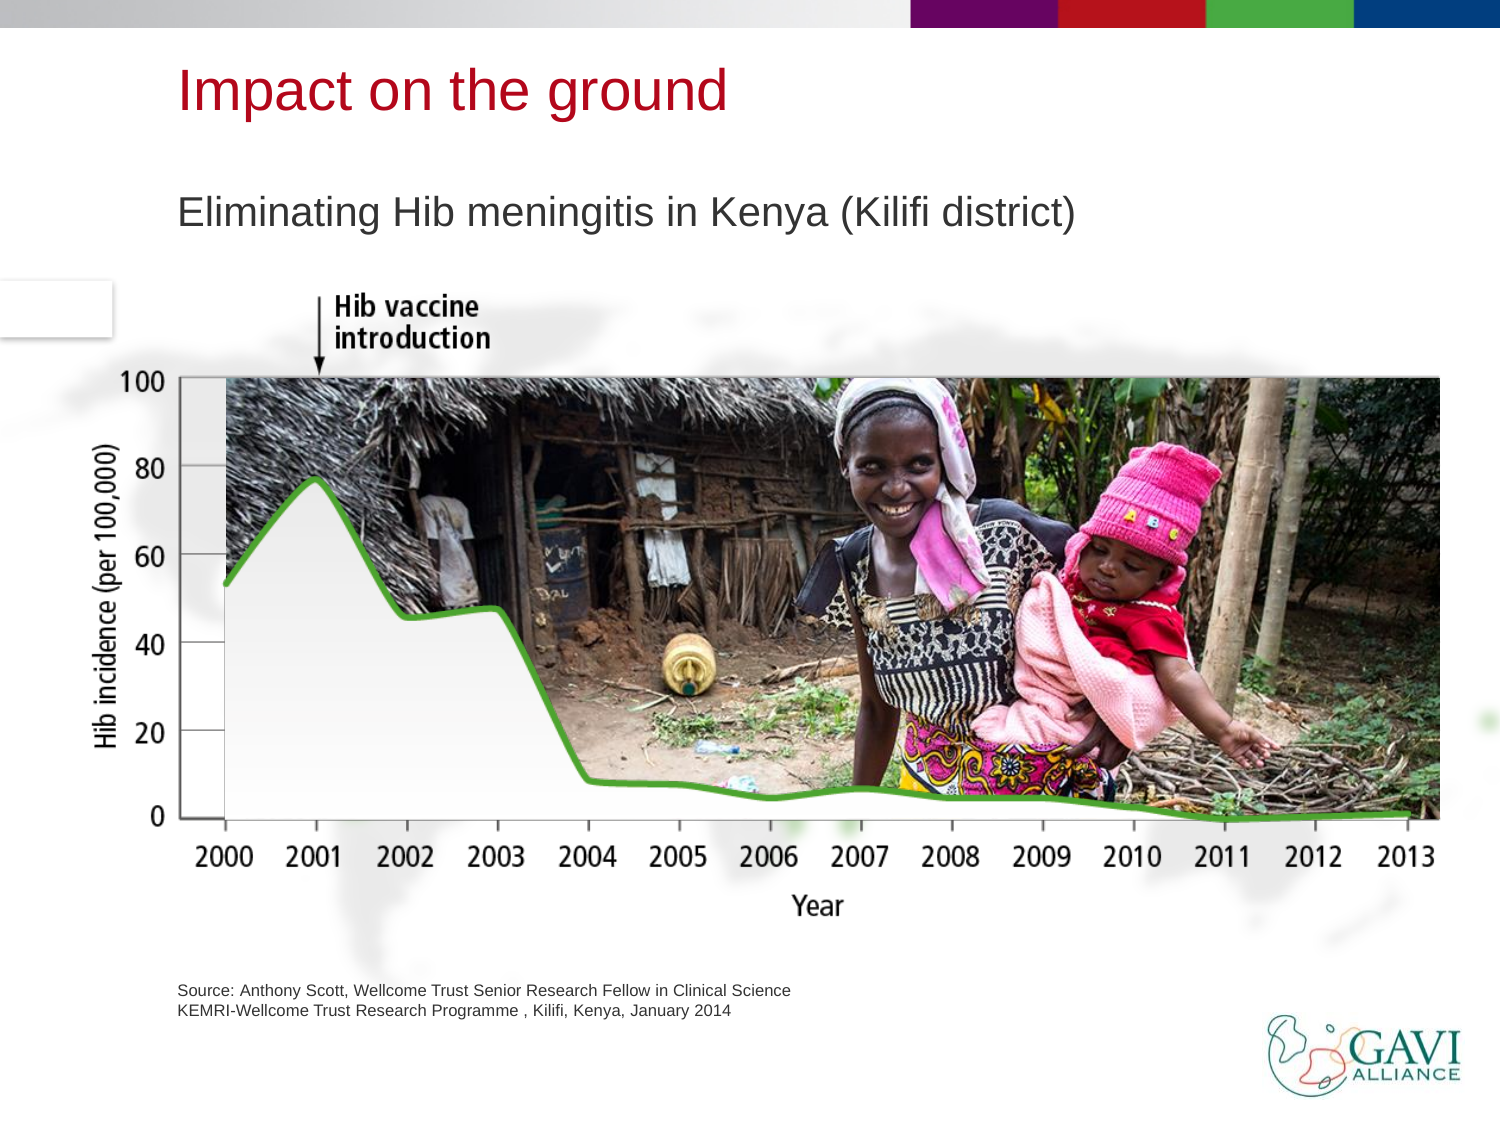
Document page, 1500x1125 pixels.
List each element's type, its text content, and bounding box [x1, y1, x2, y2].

title Impact on the ground [162, 44, 1404, 151]
text_box Source: Anthony Scott, Wellcome Trust Senior Research Fellow in Clinical Science KEMRI-Wellcome Trust Research Programme , Kilifi, Kenya, January 2014 [162, 998, 813, 1030]
picture [0, 280, 1500, 990]
text_box Eliminating Hib meningitis in Kenya (Kilifi district) [162, 177, 1210, 242]
picture [0, 0, 1500, 28]
picture [1262, 1012, 1465, 1100]
